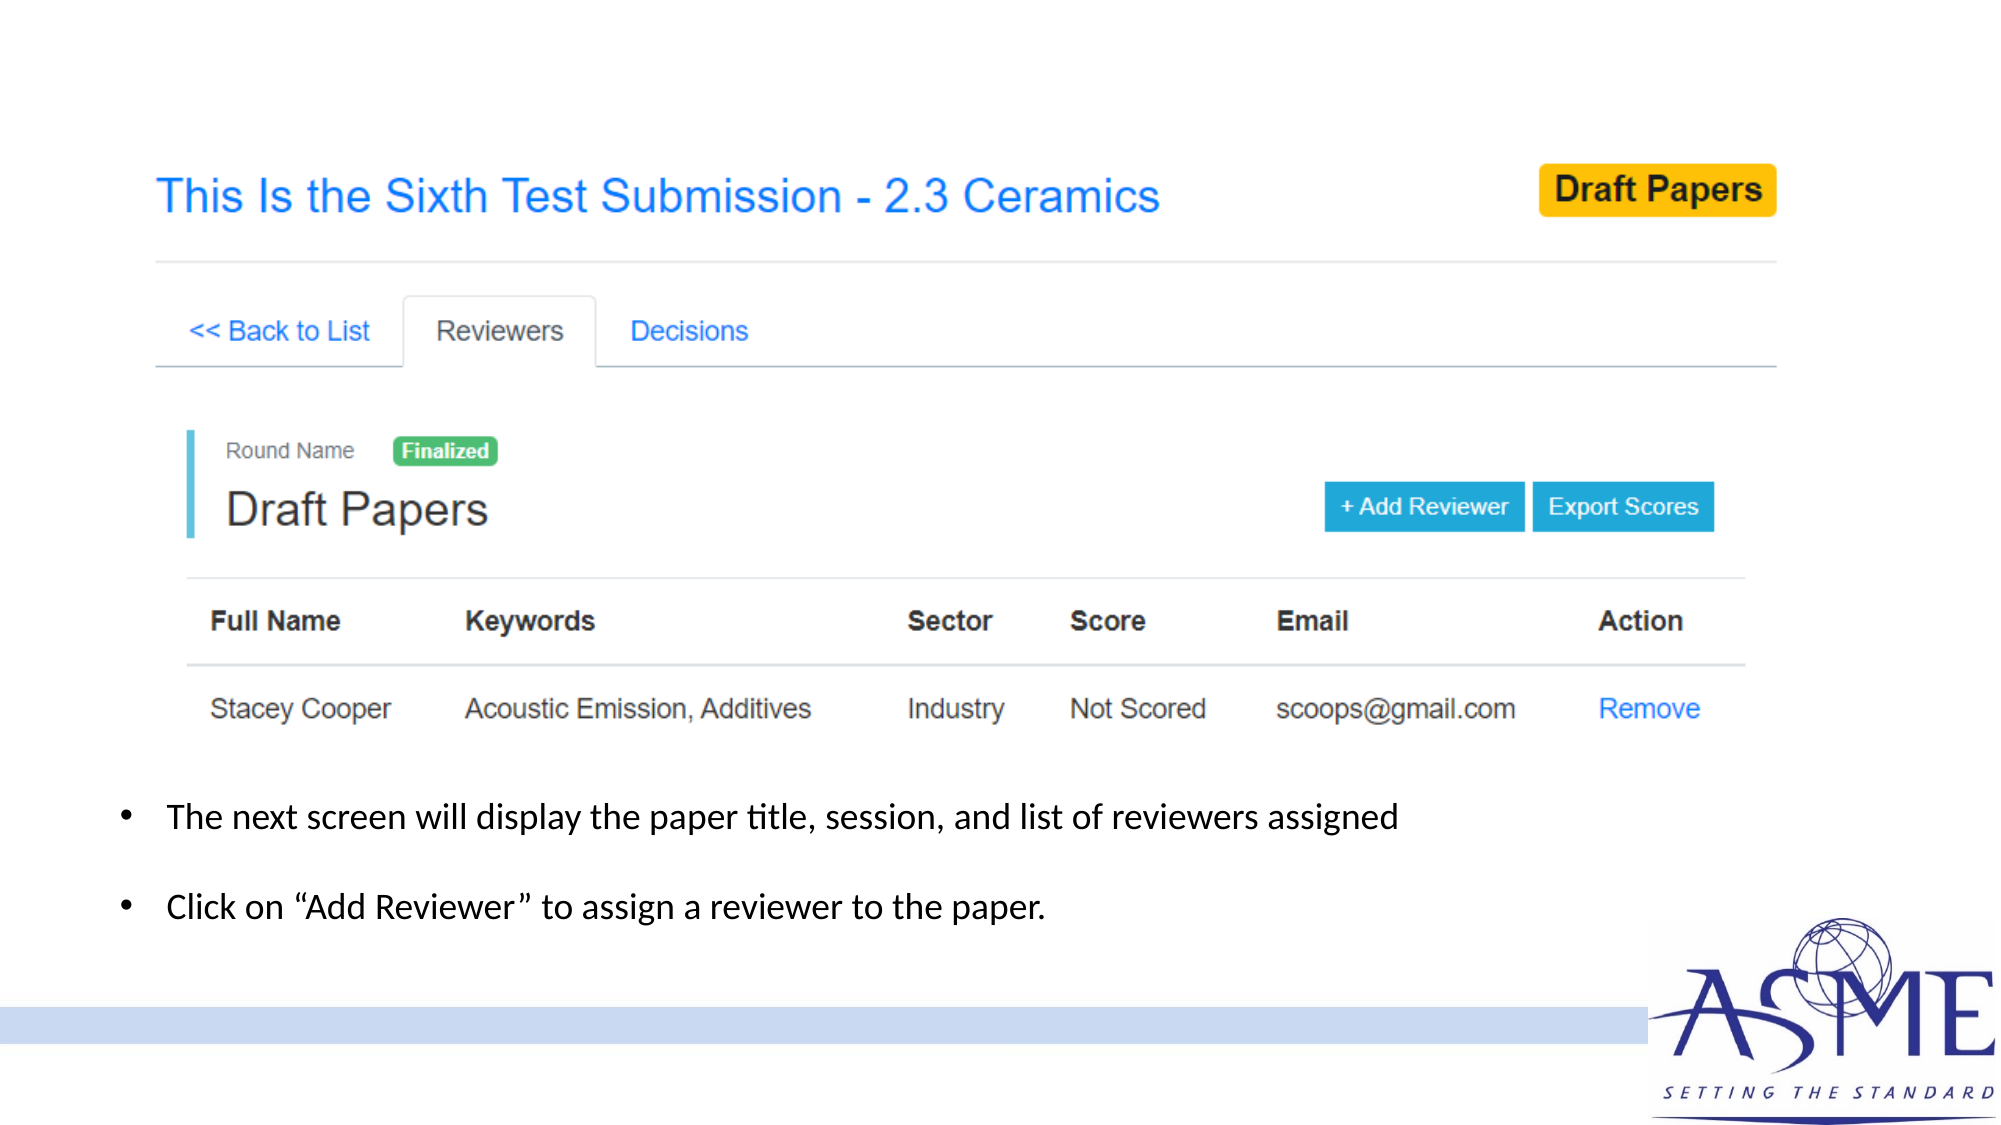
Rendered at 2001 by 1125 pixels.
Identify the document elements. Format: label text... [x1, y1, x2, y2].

picture [0, 0, 2001, 1125]
text_box The next screen will display the paper title, session, and list of reviewers assigned Click on “Add Reviewer” to assign a reviewer to the paper. [104, 784, 1928, 934]
